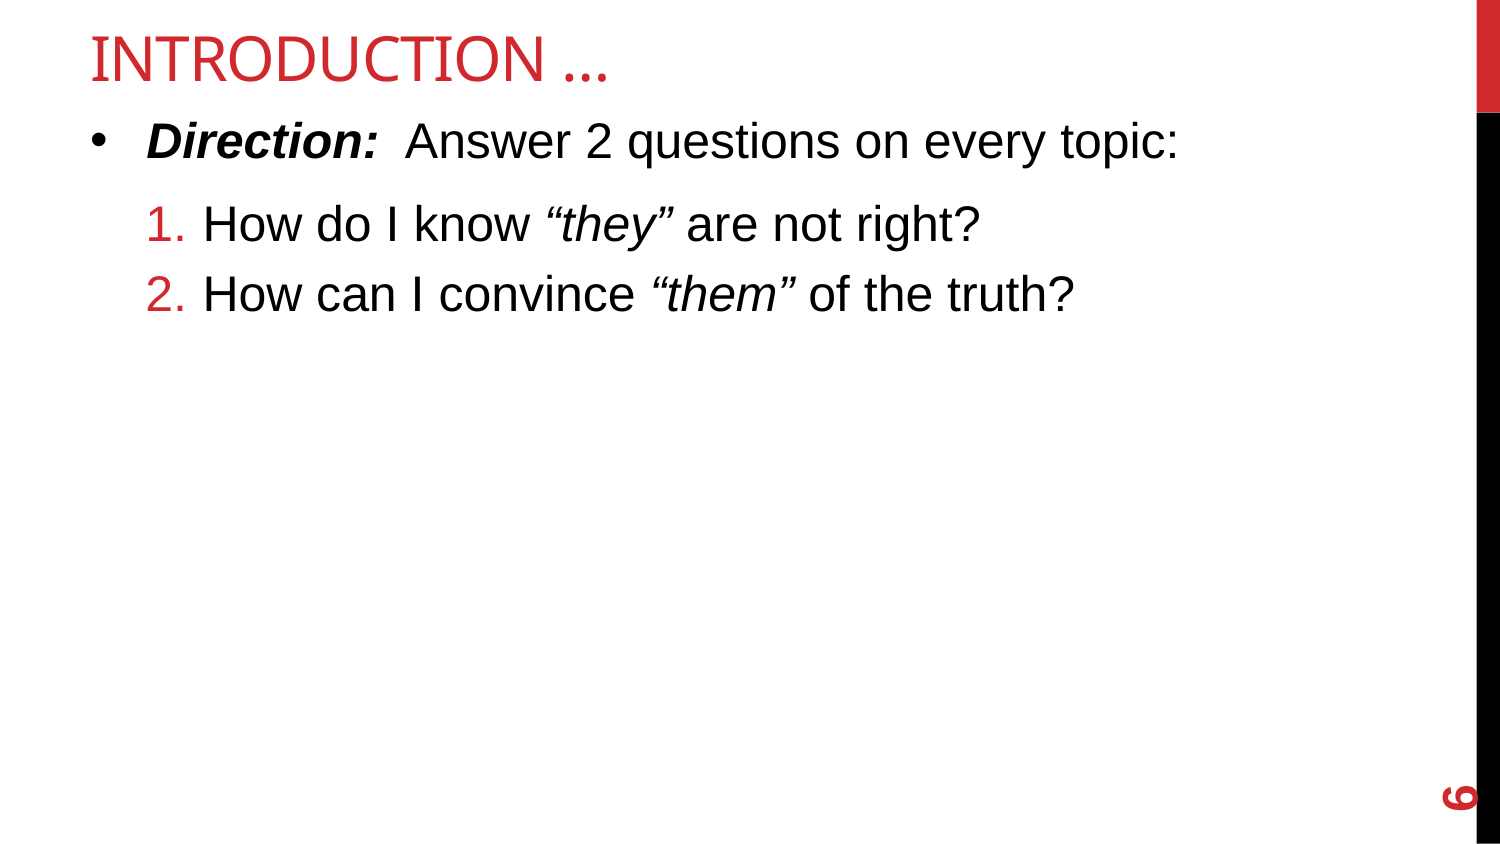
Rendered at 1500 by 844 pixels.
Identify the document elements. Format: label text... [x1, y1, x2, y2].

slide_number 6 [1427, 665, 1488, 828]
list Direction: Answer 2 questions on every topic: How do I know “they” are not right? How can I convince “them” of the truth? [75, 101, 1425, 811]
title Introduction … [75, 11, 1425, 101]
